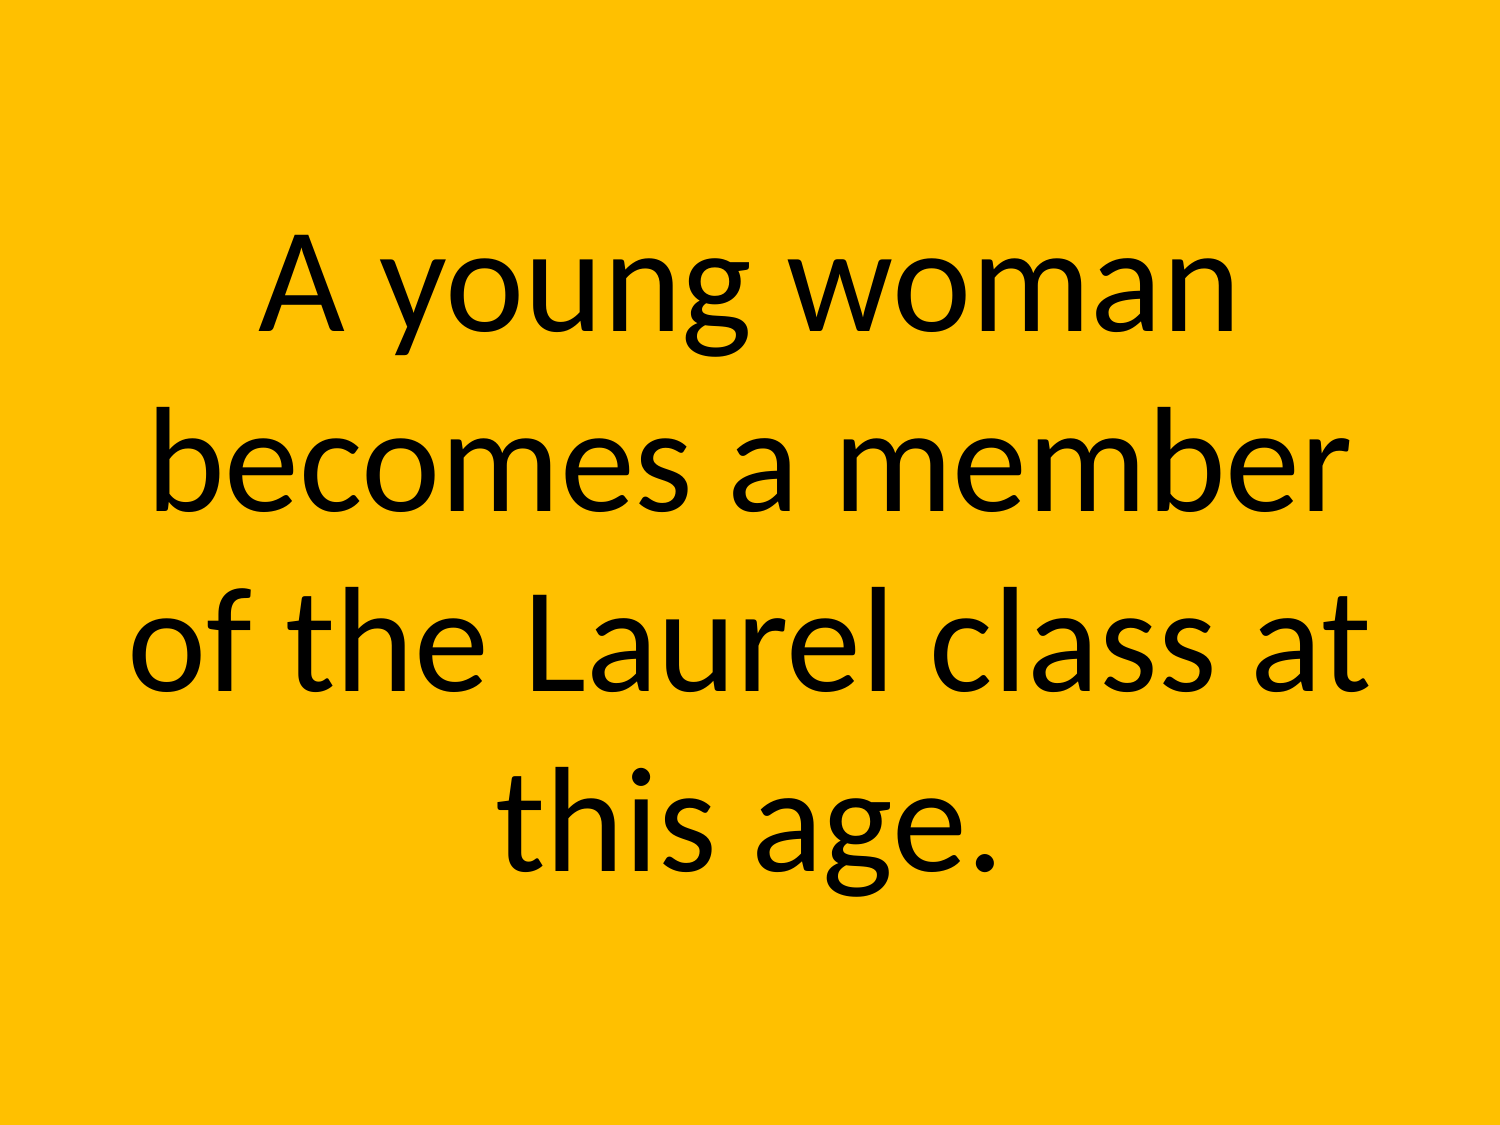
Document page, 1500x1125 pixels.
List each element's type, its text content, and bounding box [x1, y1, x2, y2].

title A young woman becomes a member of the Laurel class at this age. [75, 45, 1425, 1038]
